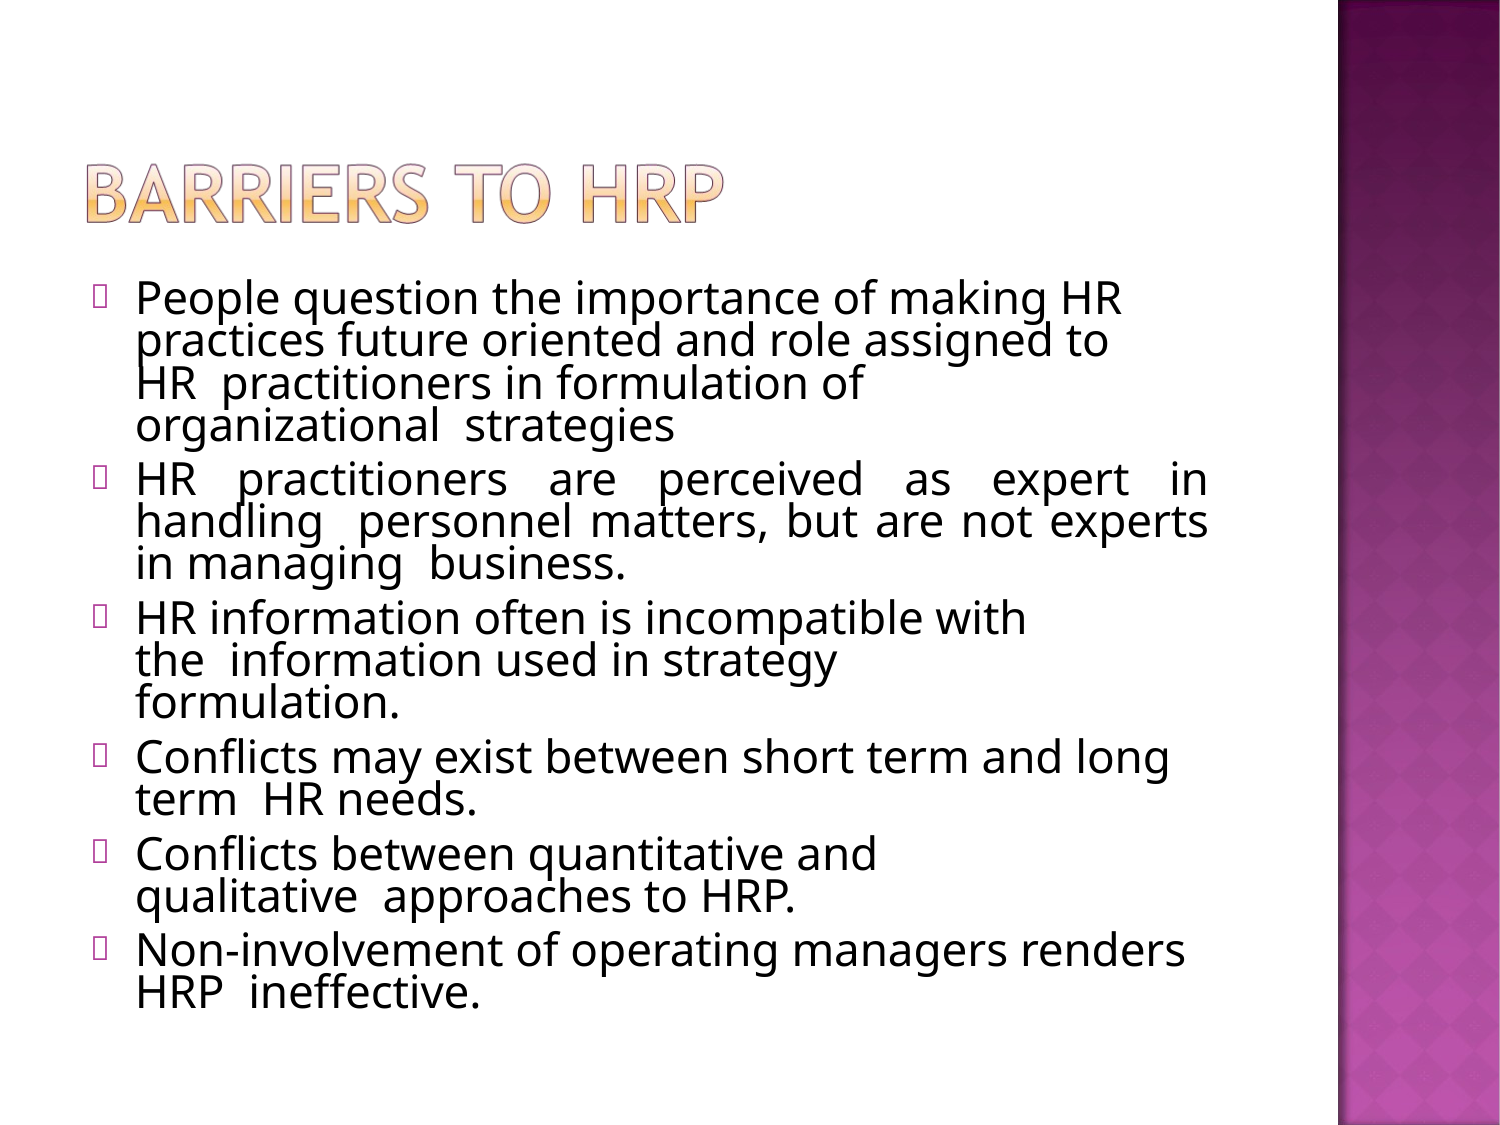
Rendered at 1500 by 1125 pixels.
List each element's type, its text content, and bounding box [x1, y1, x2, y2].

picture [1337, 0, 1500, 1125]
text_box People question the importance of making HR practices future oriented and role assigned to HR practitioners in formulation of organizational strategies HR practitioners are perceived as expert in handling personnel matters, but are not experts in managing business. HR information often is incompatible with the information used in strategy formulation. Conflicts may exist between short term and long term HR needs. Conflicts between quantitative and qualitative approaches to HRP. Non-involvement of operating managers renders HRP ineffective. [83, 266, 1253, 1018]
text_box [34, 52, 1265, 241]
